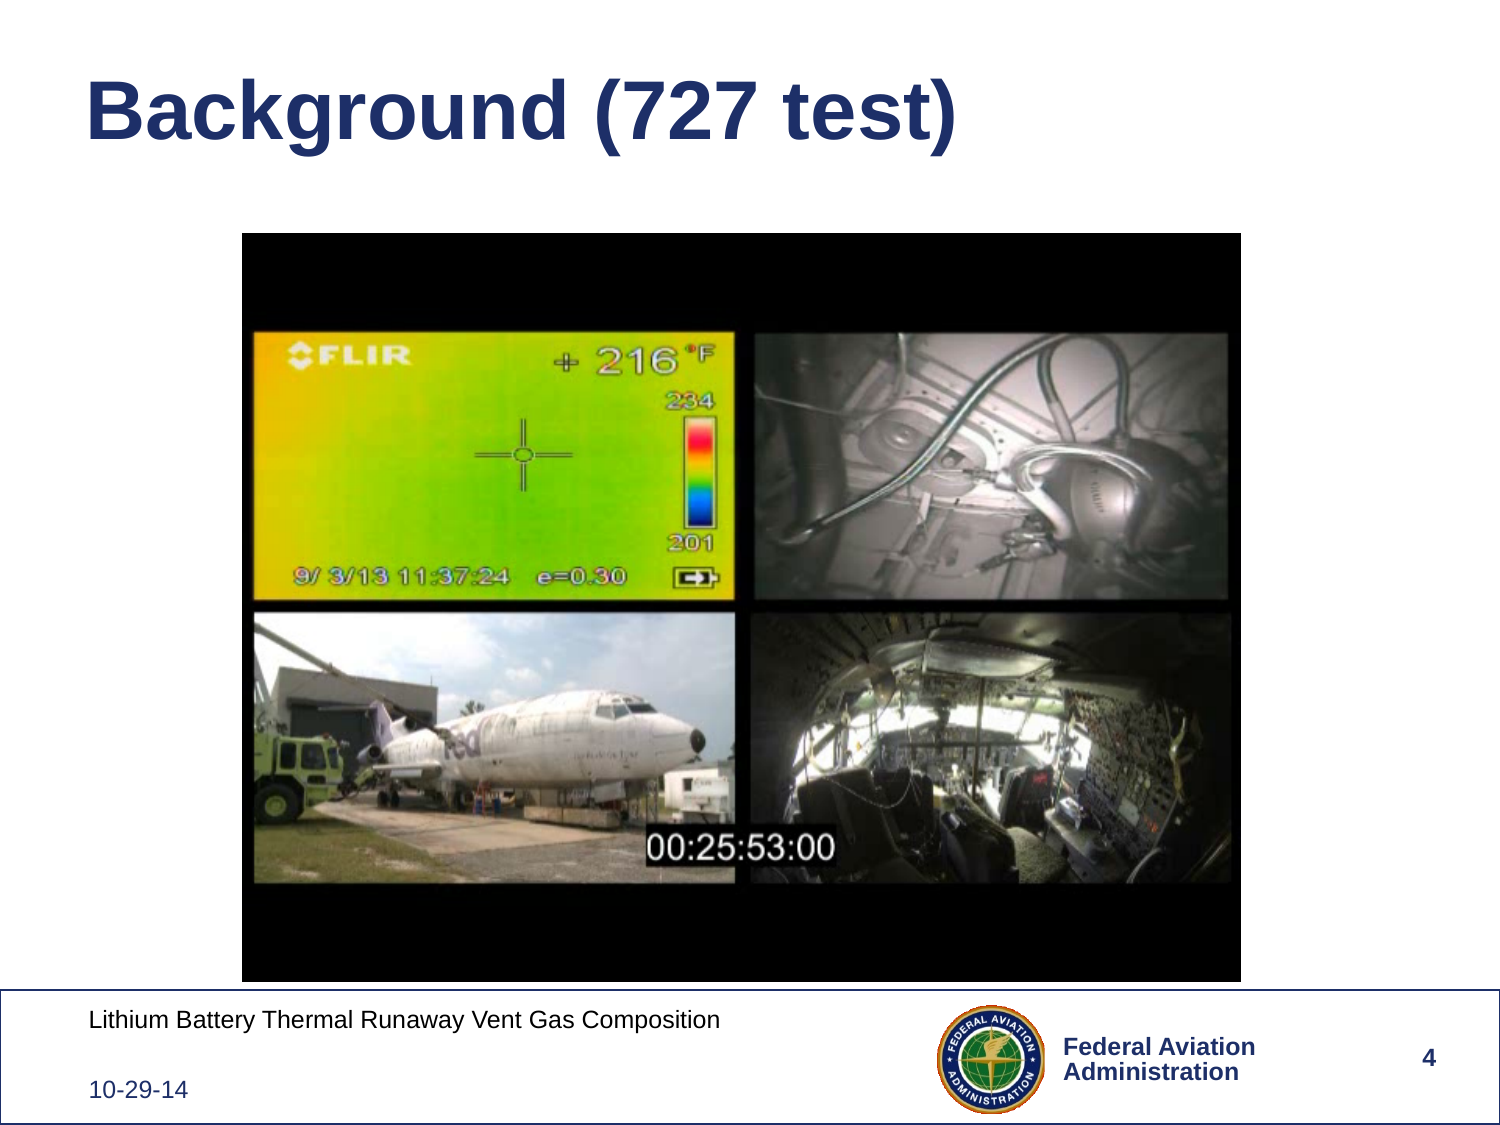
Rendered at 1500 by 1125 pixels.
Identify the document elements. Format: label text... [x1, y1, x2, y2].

title Background (727 test) [70, 56, 1461, 157]
slide_number 4 [1074, 1025, 1388, 1100]
picture [936, 1004, 1045, 1114]
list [241, 232, 1242, 983]
